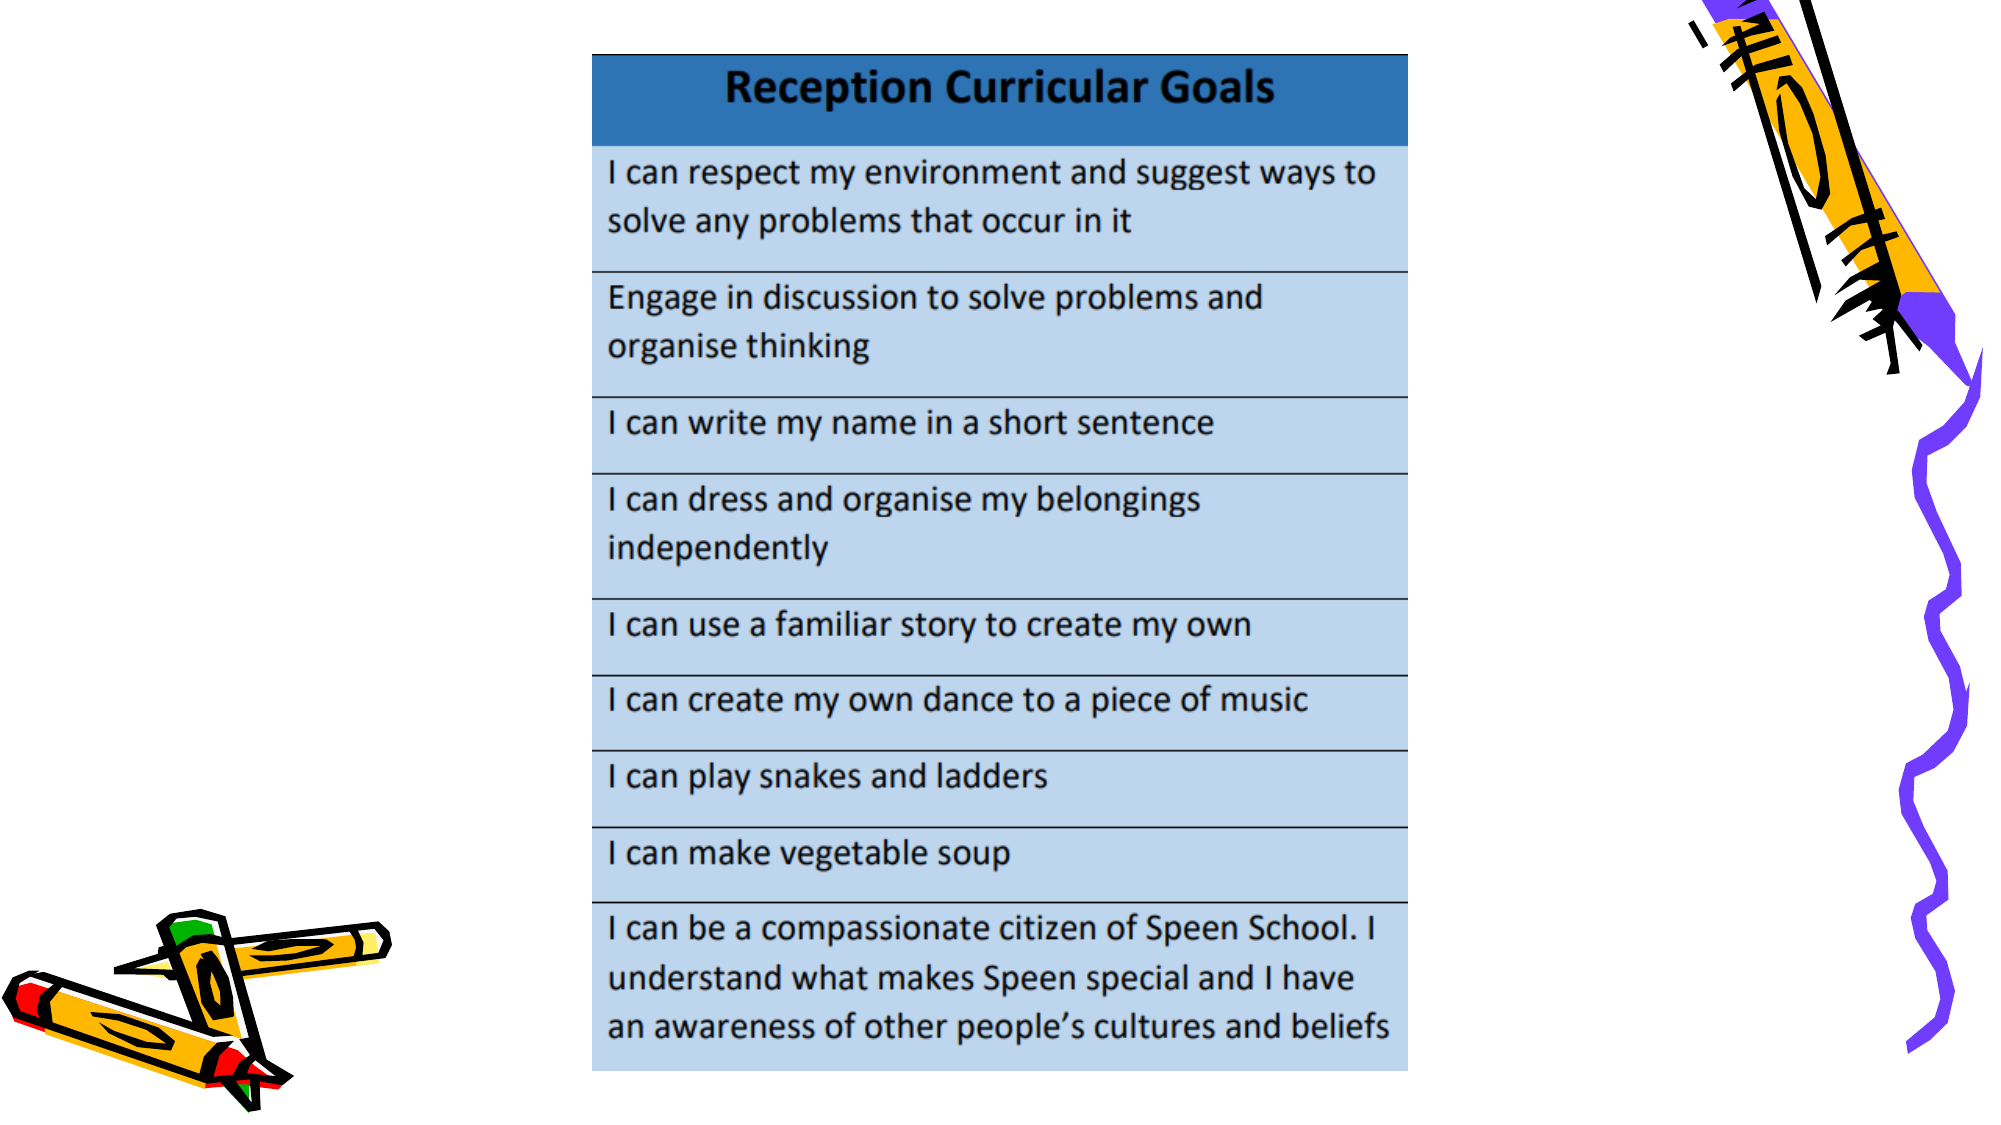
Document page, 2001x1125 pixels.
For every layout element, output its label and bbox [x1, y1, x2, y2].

picture [591, 54, 1409, 1071]
